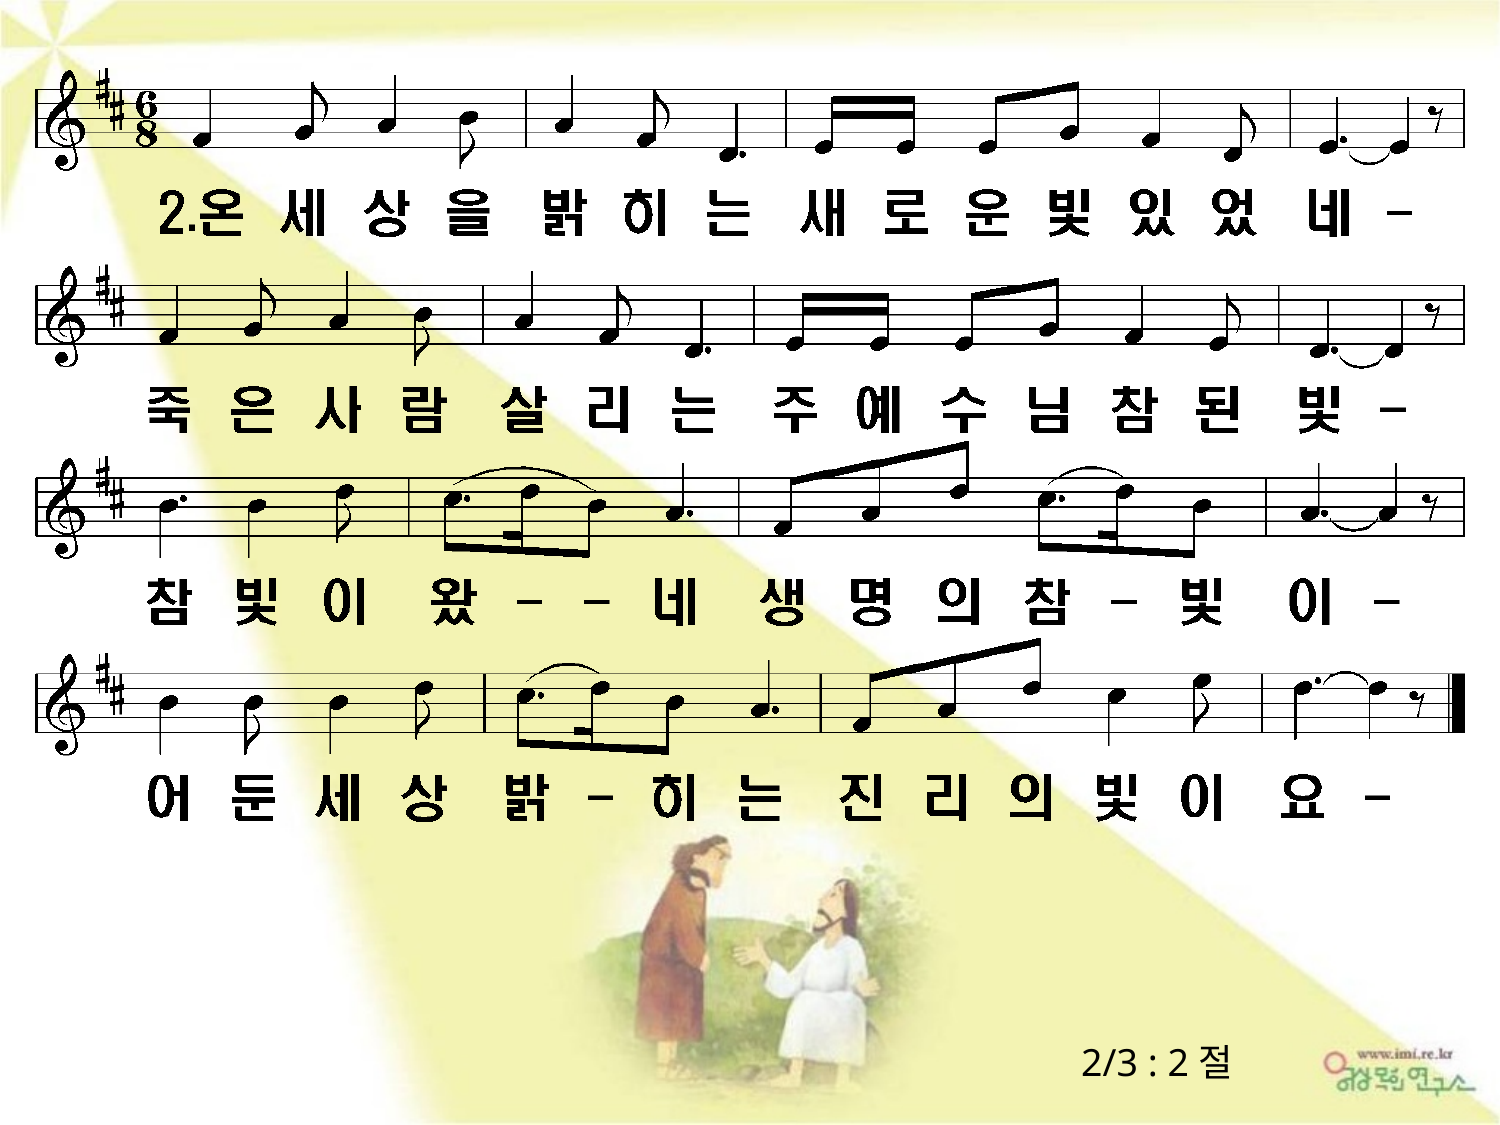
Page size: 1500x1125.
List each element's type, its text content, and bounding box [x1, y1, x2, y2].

text_box 2/3 : 2절 [1066, 1031, 1301, 1091]
picture [0, 0, 1500, 1125]
